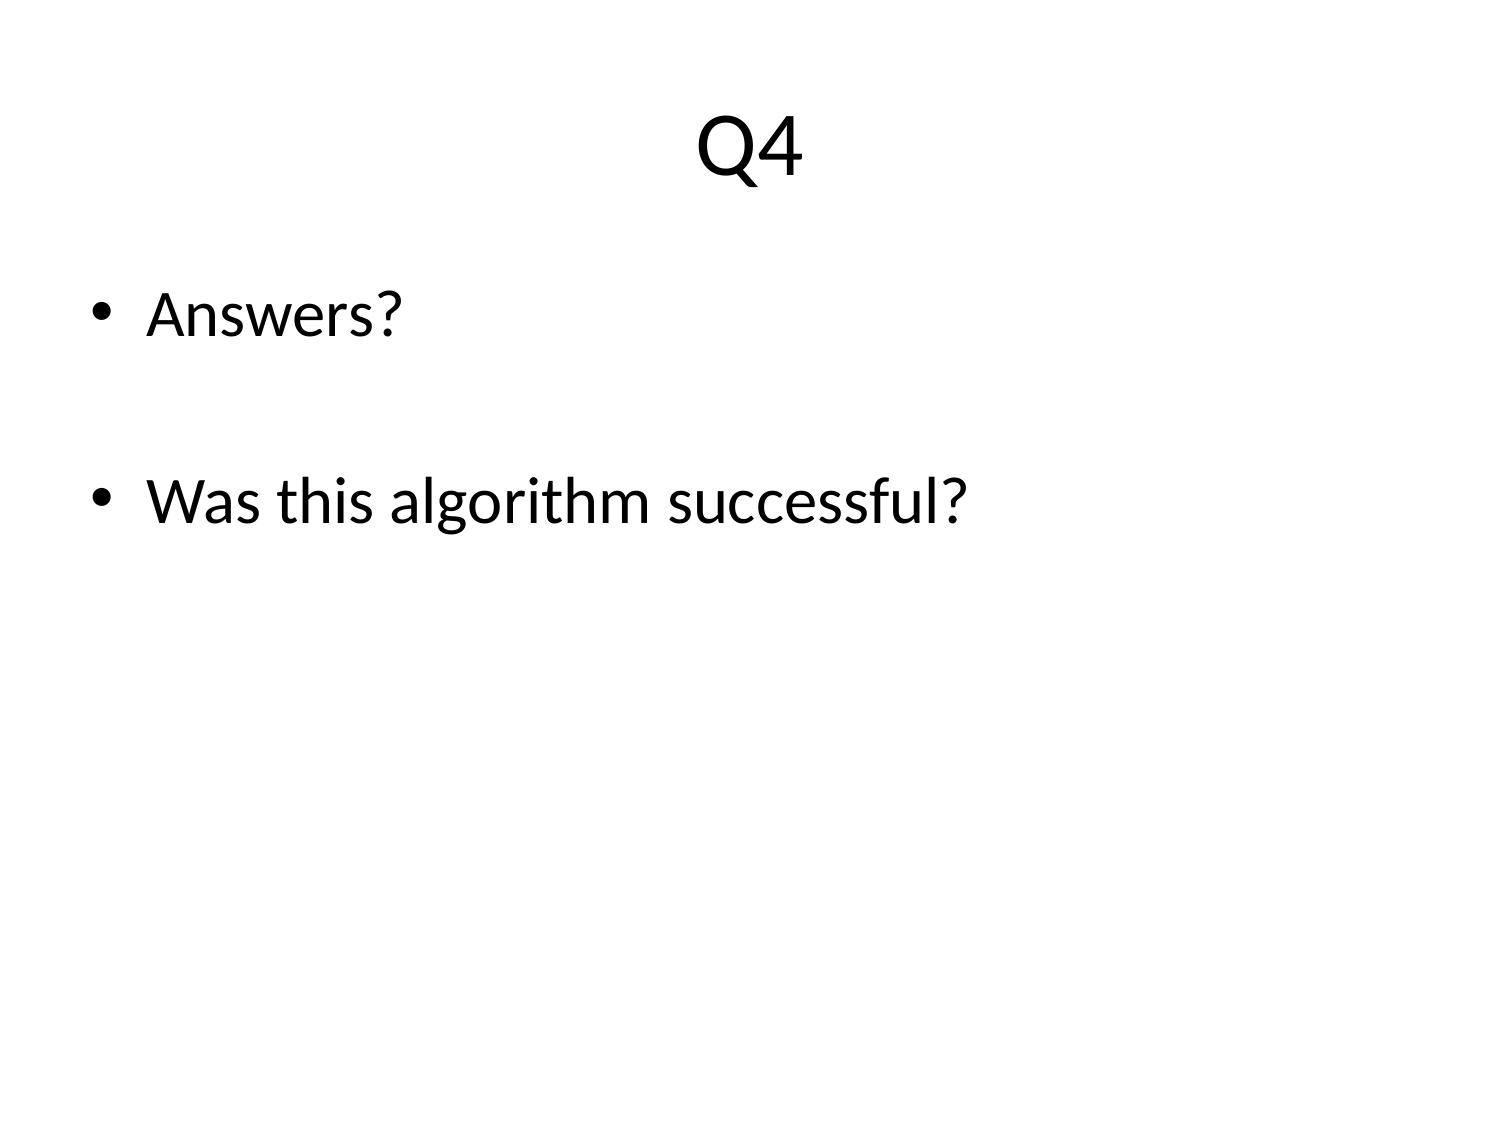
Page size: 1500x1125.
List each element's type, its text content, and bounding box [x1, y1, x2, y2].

list Answers? Was this algorithm successful? [75, 262, 1425, 1005]
title Q4 [75, 45, 1425, 233]
